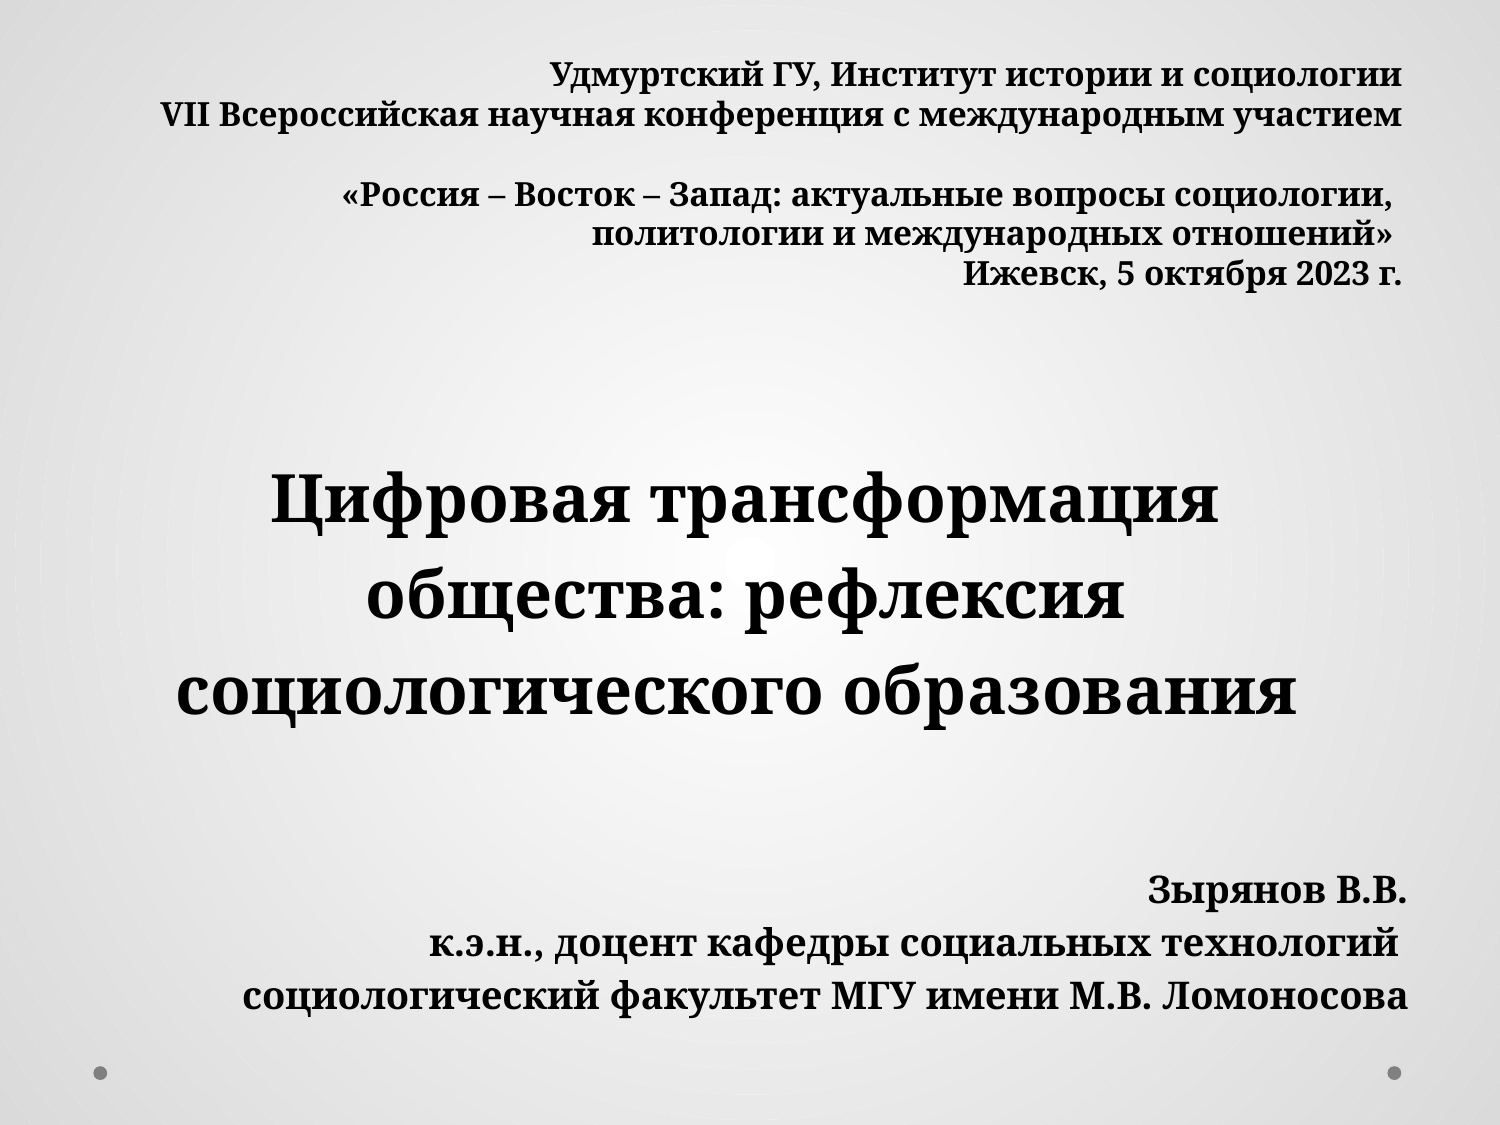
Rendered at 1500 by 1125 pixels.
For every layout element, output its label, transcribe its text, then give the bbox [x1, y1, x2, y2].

subtitle Зырянов В.В. к.э.н., доцент кафедры социальных технологий социологический факультет МГУ имени М.В. Ломоносова [218, 857, 1424, 1058]
title Удмуртский ГУ, Институт истории и социологии VII Всероссийская научная конференция с международным участием «Россия – Восток – Запад: актуальные вопросы социологии, политологии и международных отношений» Ижевск, 5 октября 2023 г. [143, 30, 1419, 315]
text_box Цифровая трансформация общества: рефлексия социологического образования [72, 432, 1419, 735]
